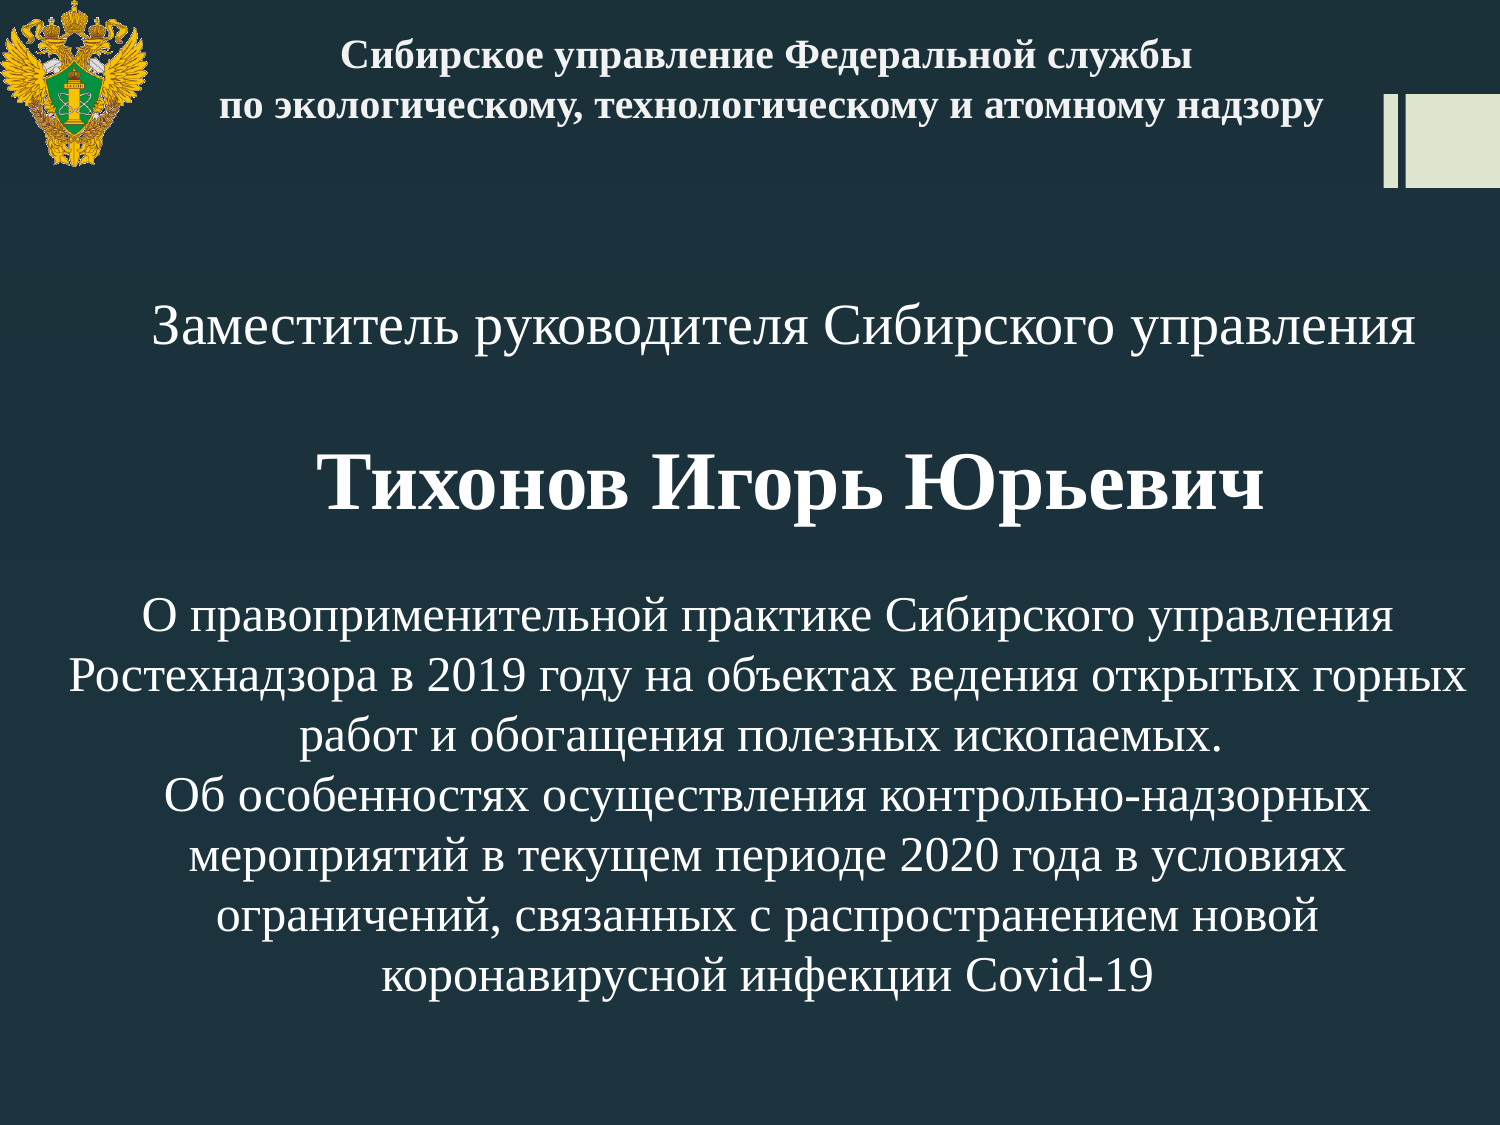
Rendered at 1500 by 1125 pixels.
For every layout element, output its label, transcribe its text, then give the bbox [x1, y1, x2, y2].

picture [0, 0, 149, 168]
text_box Сибирское управление Федеральной службы по экологическому, технологическому и атомному надзору [153, 19, 1447, 149]
text_box Заместитель руководителя Сибирского управления Тихонов Игорь Юрьевич [123, 278, 1459, 534]
text_box О правоприменительной практике Сибирского управления Ростехнадзора в 2019 году на объектах ведения открытых горных работ и обогащения полезных ископаемых. Об особенностях осуществления контрольно-надзорных мероприятий в текущем периоде 2020 года в условиях ограничений, связанных с распространением новой коронавирусной инфекции Covid-19 [53, 574, 1483, 1009]
